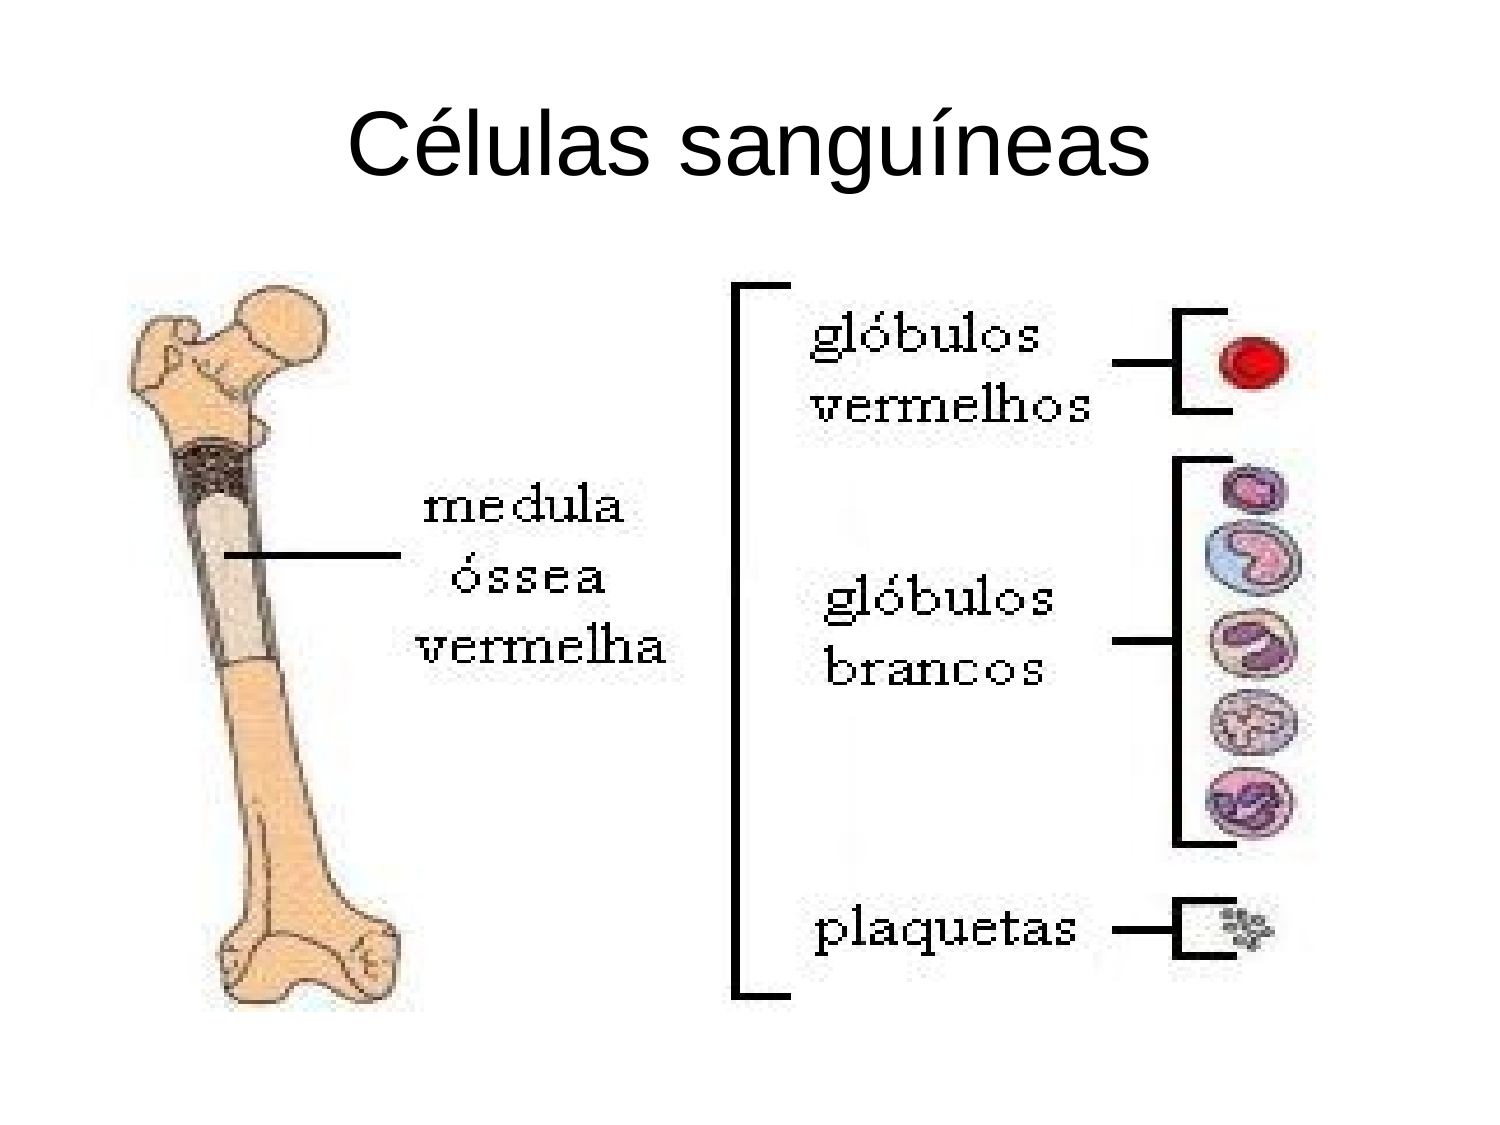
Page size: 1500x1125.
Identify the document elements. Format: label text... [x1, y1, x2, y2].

picture [52, 270, 1448, 1012]
title Células sanguíneas [75, 45, 1425, 233]
